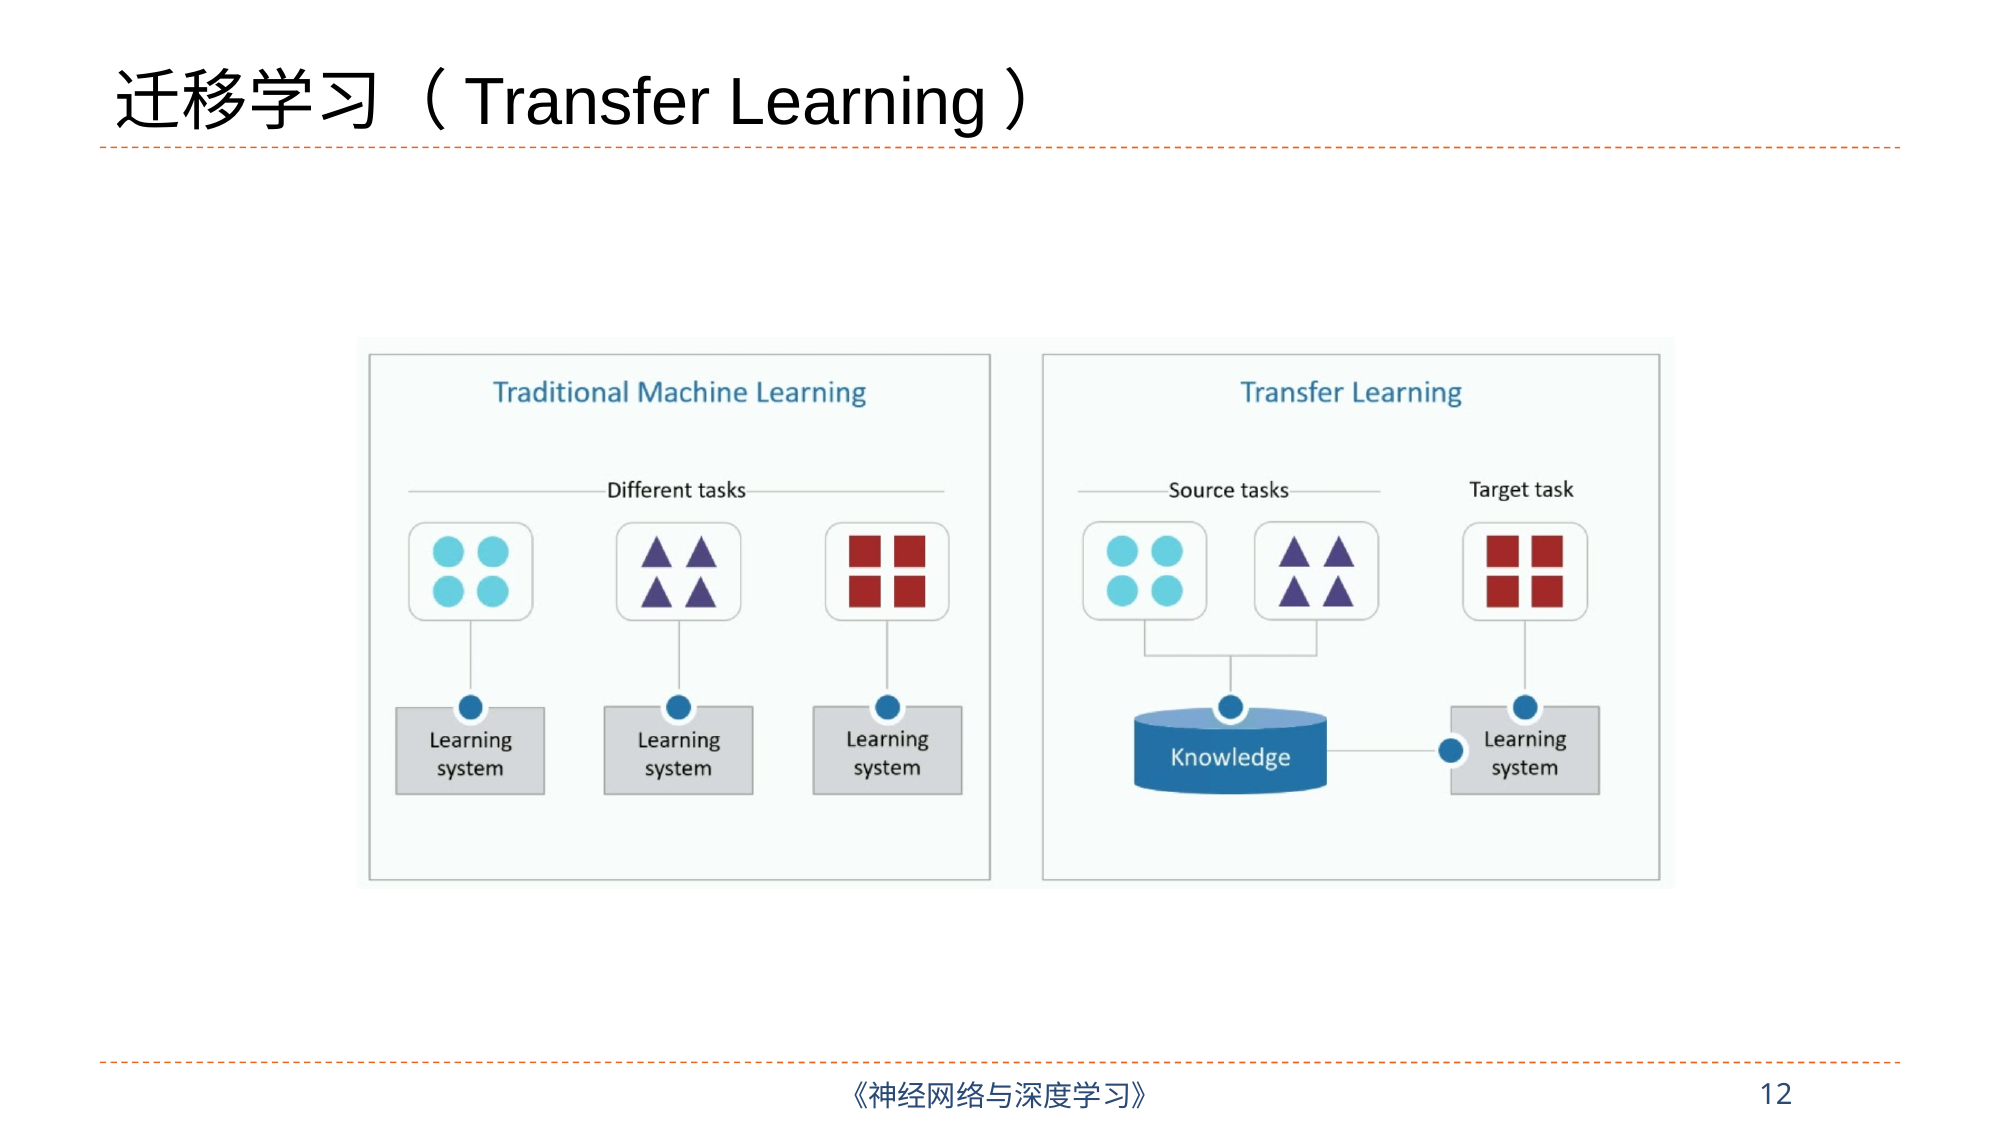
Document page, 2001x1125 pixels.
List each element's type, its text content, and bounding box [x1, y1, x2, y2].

title 迁移学习（Transfer Learning） [99, 24, 1900, 146]
picture [356, 337, 1676, 889]
